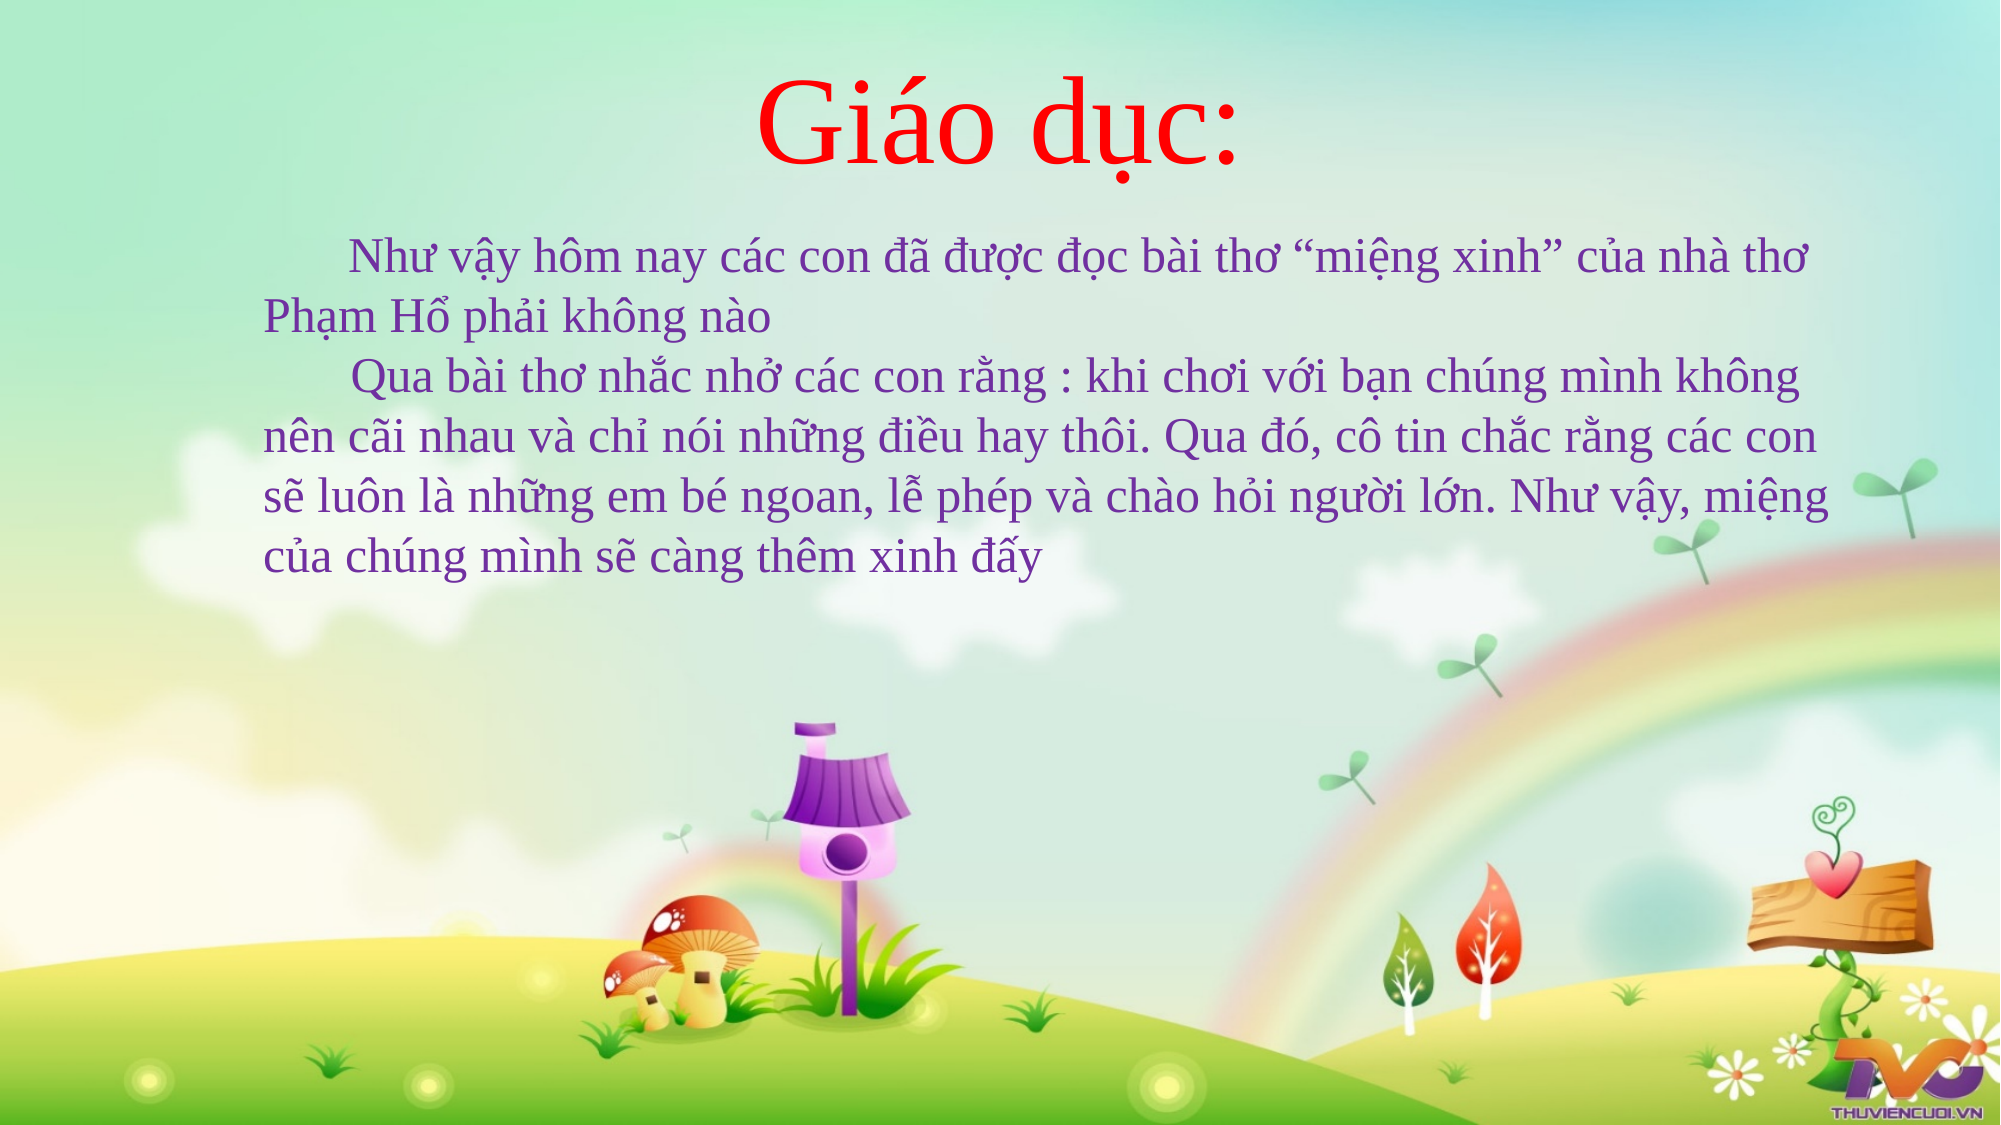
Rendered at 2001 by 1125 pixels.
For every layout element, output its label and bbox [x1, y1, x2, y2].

list [0, 0, 2000, 1125]
